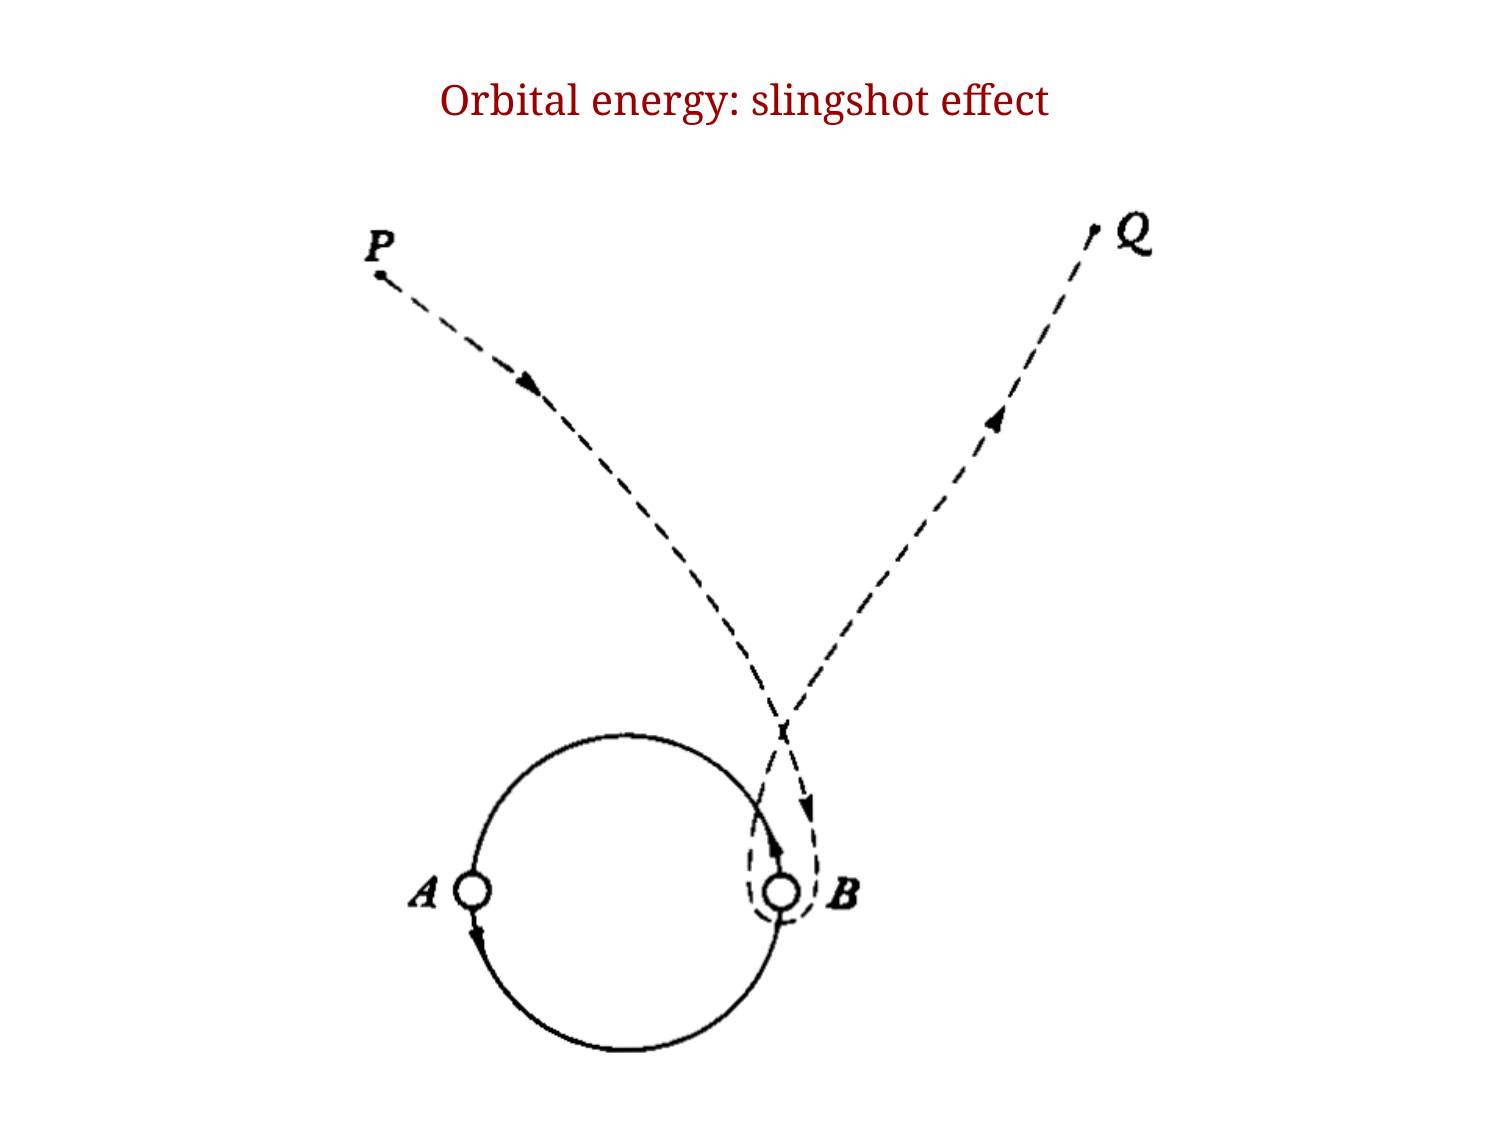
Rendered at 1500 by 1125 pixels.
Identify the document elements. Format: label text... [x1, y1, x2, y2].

picture [336, 196, 1172, 1067]
text_box Orbital energy: slingshot effect [0, 66, 1500, 132]
